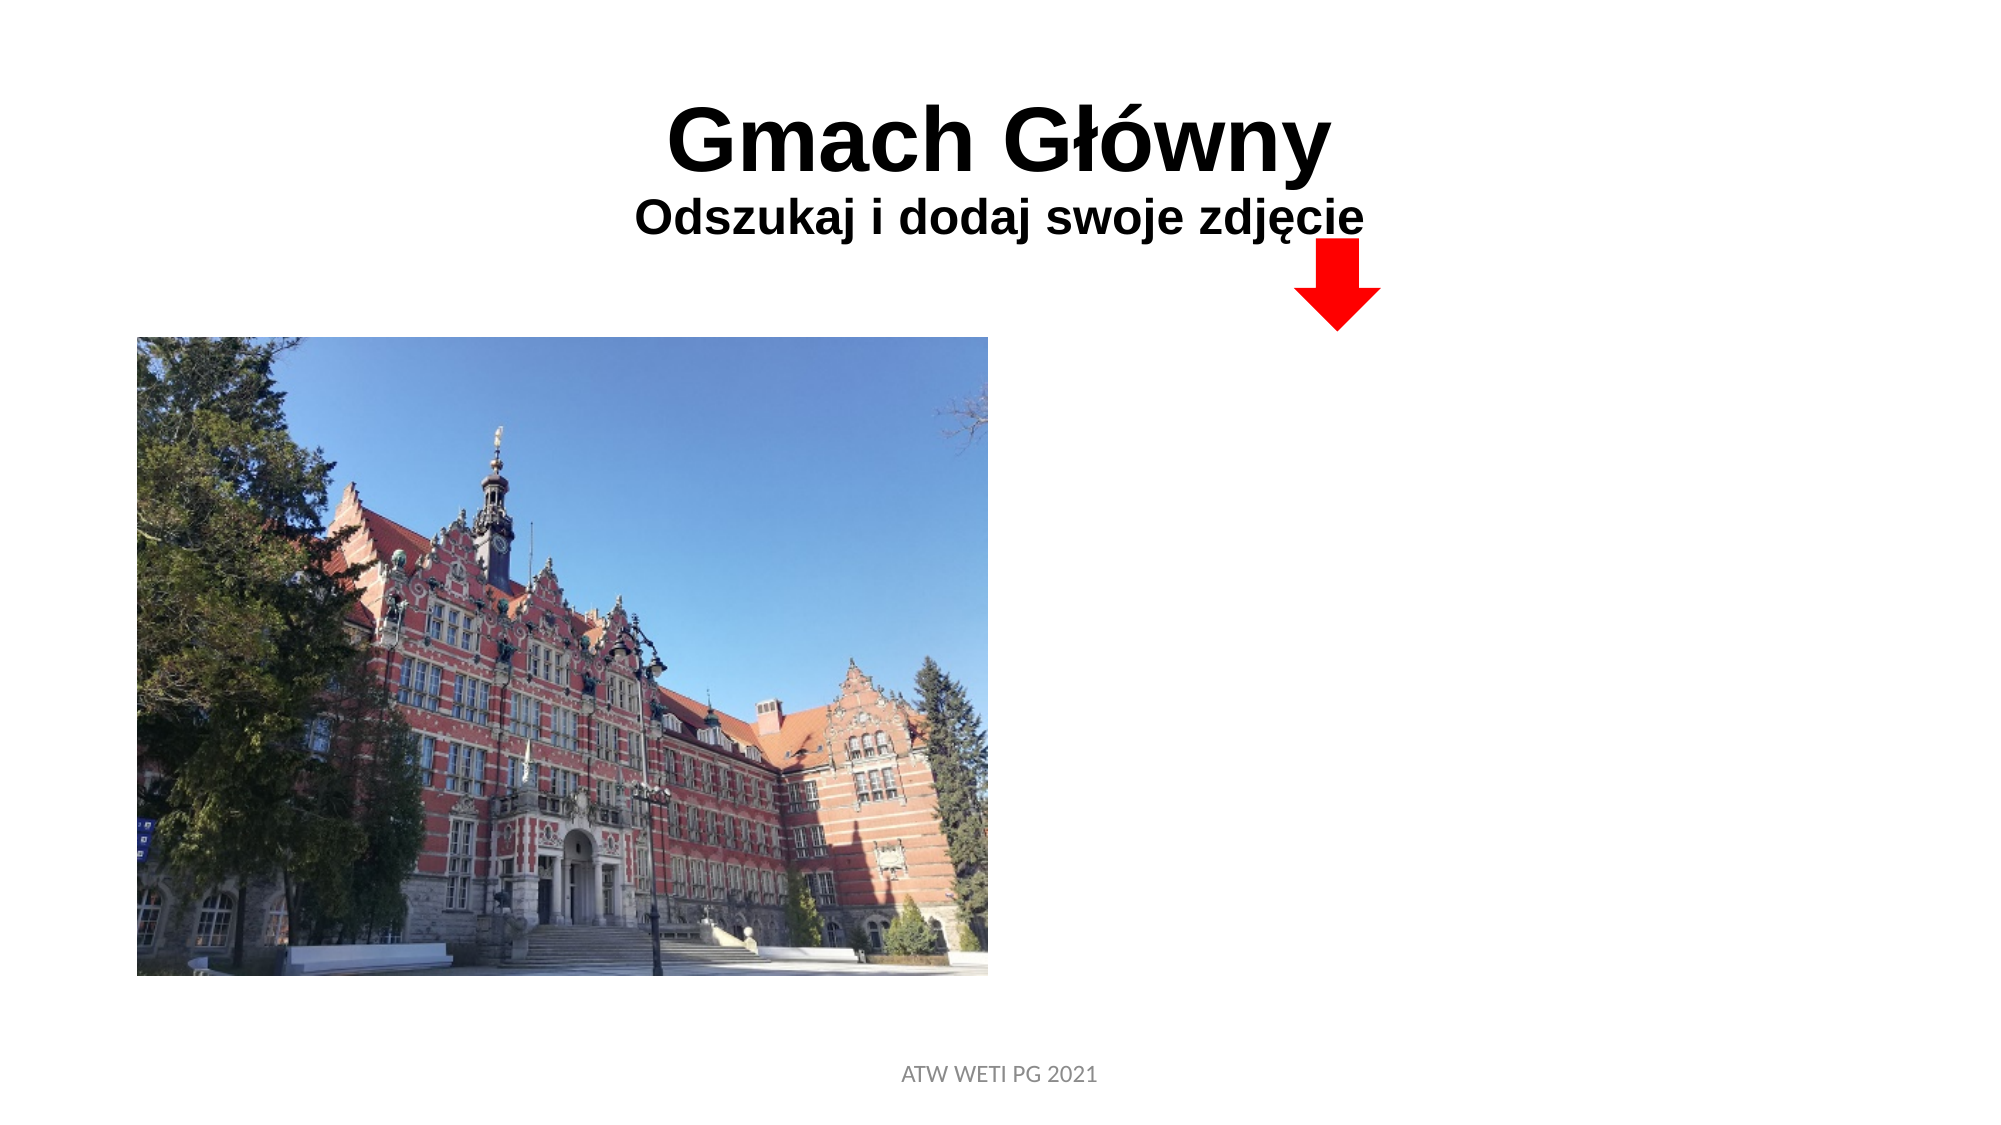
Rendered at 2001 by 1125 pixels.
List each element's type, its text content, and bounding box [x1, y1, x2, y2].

footer ATW WETI PG 2021 [662, 1042, 1338, 1103]
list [137, 337, 988, 976]
text_box [1293, 238, 1381, 332]
title Gmach Główny Odszukaj i dodaj swoje zdjęcie [137, 59, 1863, 278]
